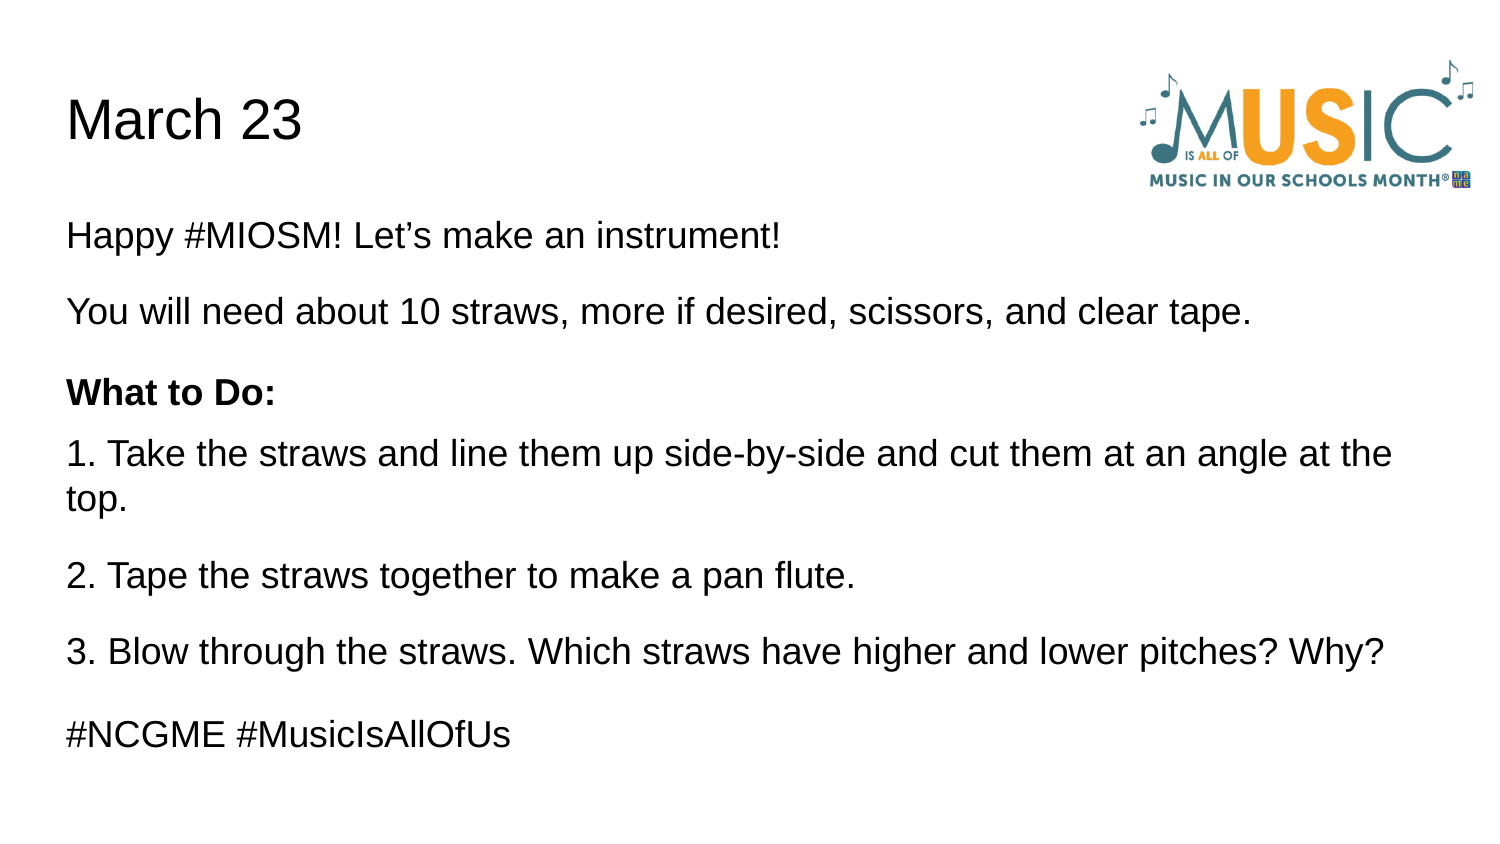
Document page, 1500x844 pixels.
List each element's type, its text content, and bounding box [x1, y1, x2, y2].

list Happy #MIOSM! Let’s make an instrument! You will need about 10 straws, more if desired, scissors, and clear tape. What to Do: 1. Take the straws and line them up side-by-side and cut them at an angle at the top. 2. Tape the straws together to make a pan flute. 3. Blow through the straws. Which straws have higher and lower pitches? Why? #NCGME #MusicIsAllOfUs [51, 189, 1449, 750]
picture [1139, 60, 1475, 193]
title March 23 [51, 72, 1134, 167]
